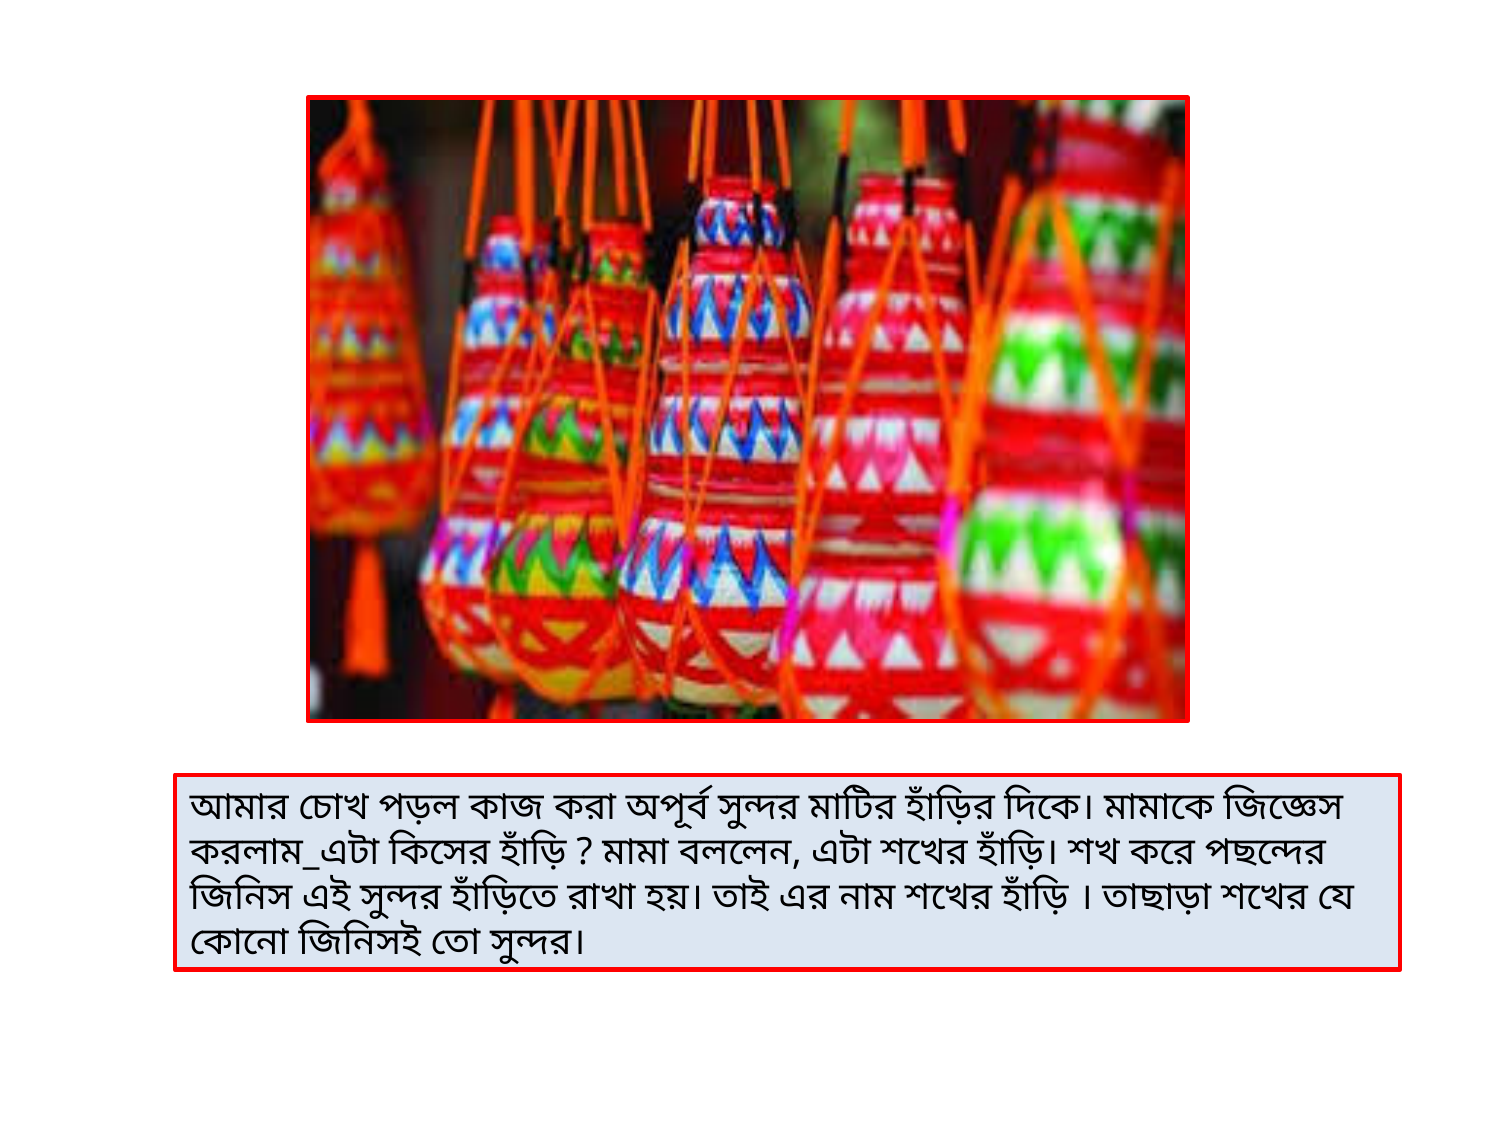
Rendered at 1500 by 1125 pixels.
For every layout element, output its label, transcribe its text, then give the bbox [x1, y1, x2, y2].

text_box আমার চোখ পড়ল কাজ করা অপূর্ব সুন্দর মাটির হাঁড়ির দিকে। মামাকে জিজ্ঞেস করলাম_এটা কিসের হাঁড়ি ? মামা বললেন, এটা শখের হাঁড়ি। শখ করে পছন্দের জিনিস এই সুন্দর হাঁড়িতে রাখা হয়। তাই এর নাম শখের হাঁড়ি । তাছাড়া শখের যে কোনো জিনিসই তো সুন্দর। [174, 774, 1400, 970]
picture [309, 99, 1186, 719]
